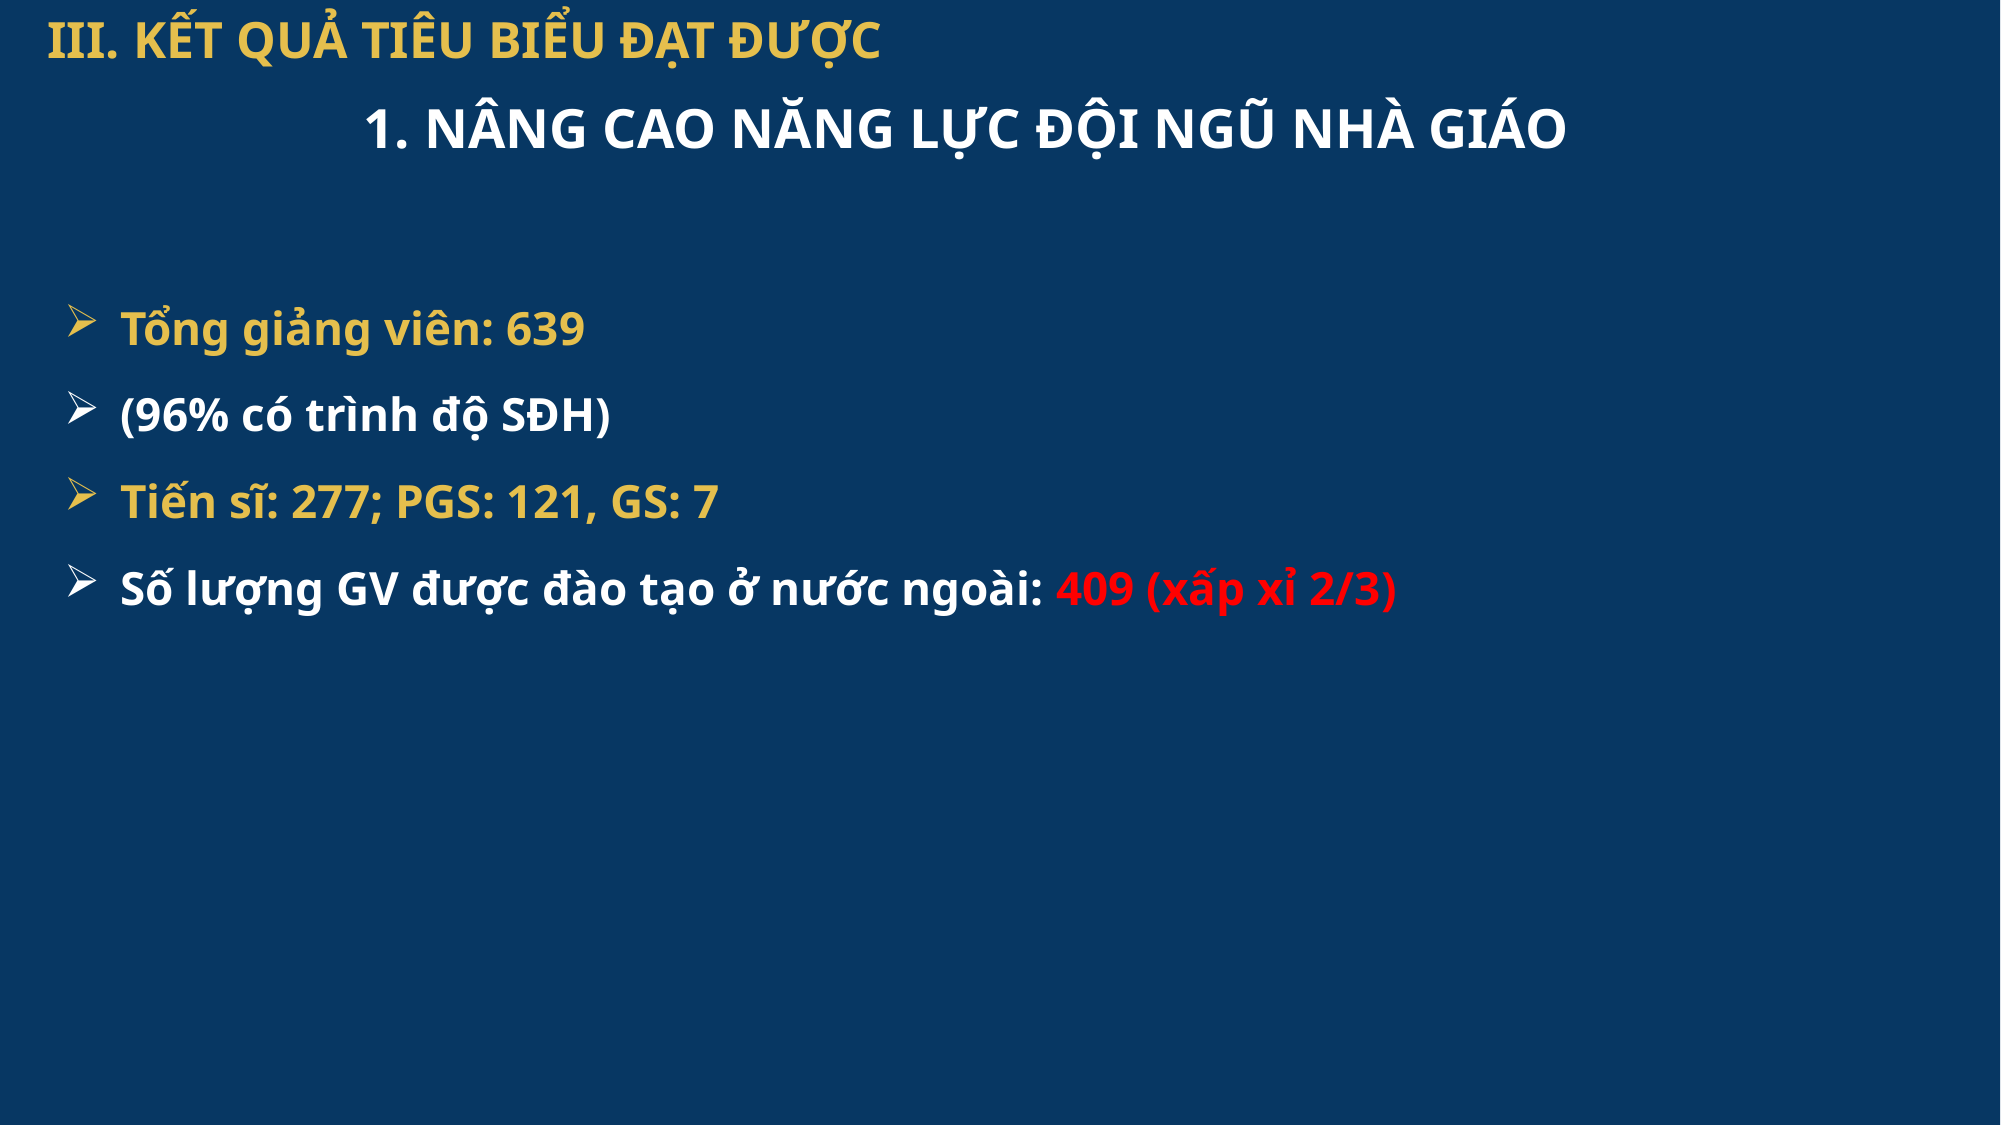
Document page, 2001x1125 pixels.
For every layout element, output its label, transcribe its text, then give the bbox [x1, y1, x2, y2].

text_box Tổng giảng viên: 639 (96% có trình độ SĐH) Tiến sĩ: 277; PGS: 121, GS: 7 Số lượng GV được đào tạo ở nước ngoài: 409 (xấp xỉ 2/3) [49, 264, 1951, 709]
title 1. NÂNG CAO NĂNG LỰC ĐỘI NGŨ NHÀ GIÁO [348, 86, 1596, 218]
text_box III. KẾT QUẢ TIÊU BIỂU ĐẠT ĐƯỢC [32, 0, 1347, 104]
